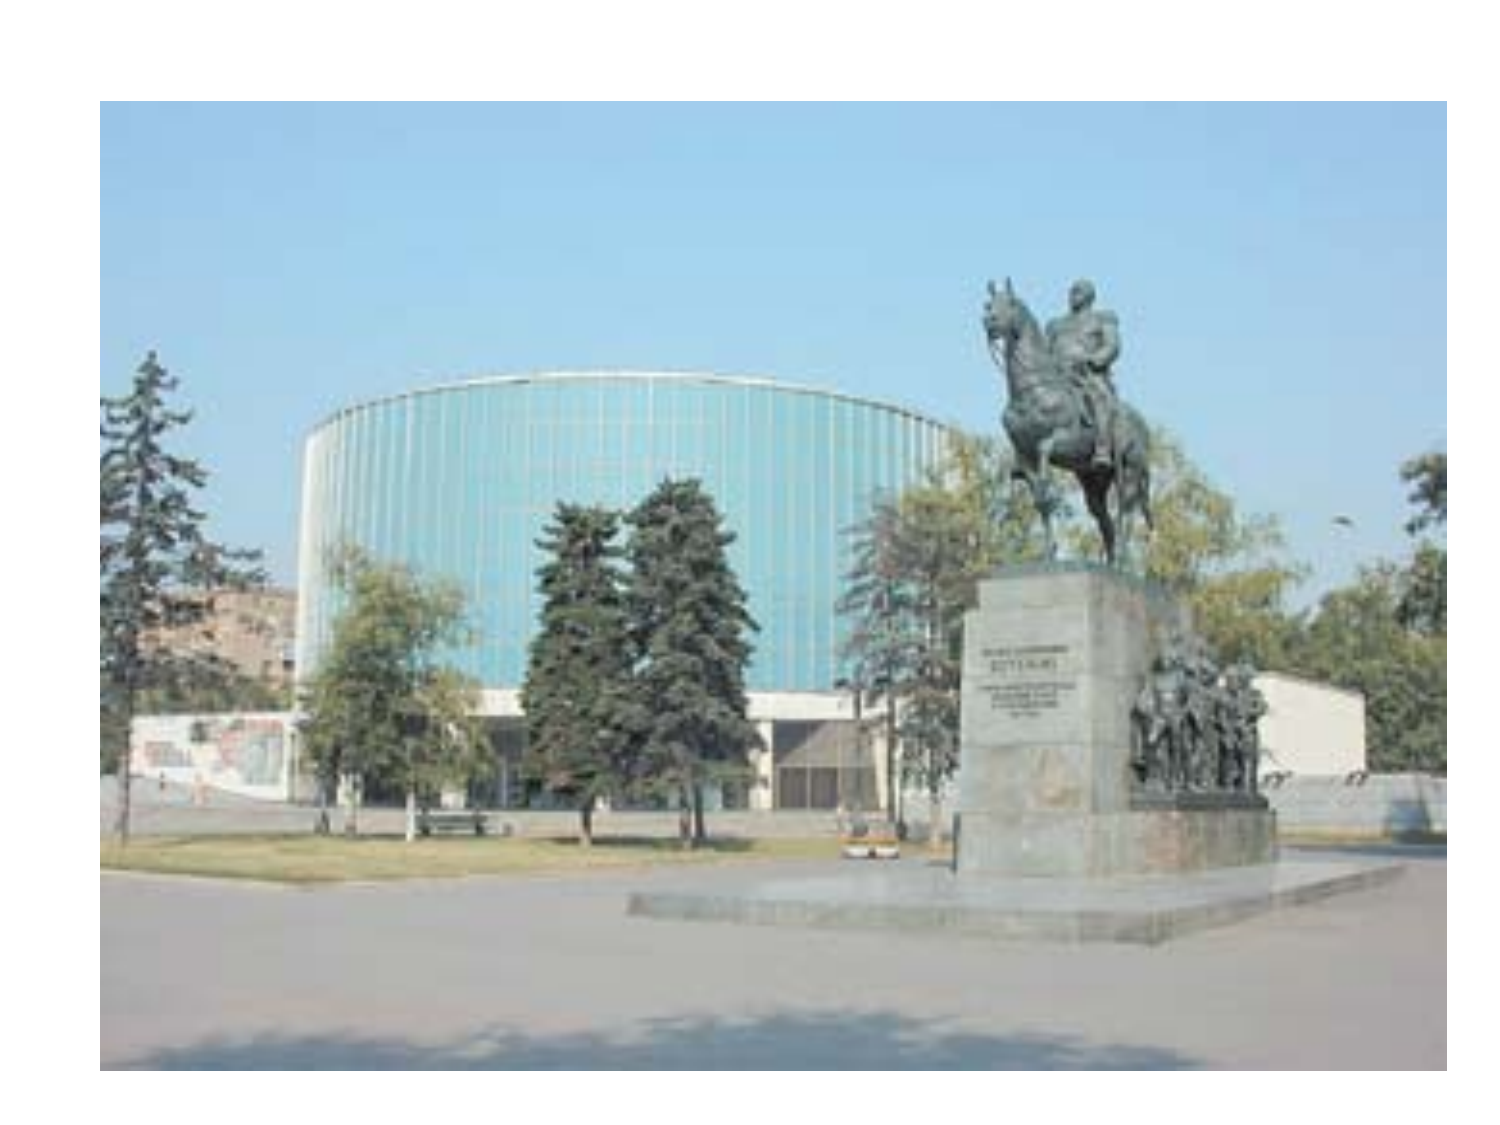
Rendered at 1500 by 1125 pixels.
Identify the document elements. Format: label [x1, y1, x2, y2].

picture [100, 101, 1448, 1071]
